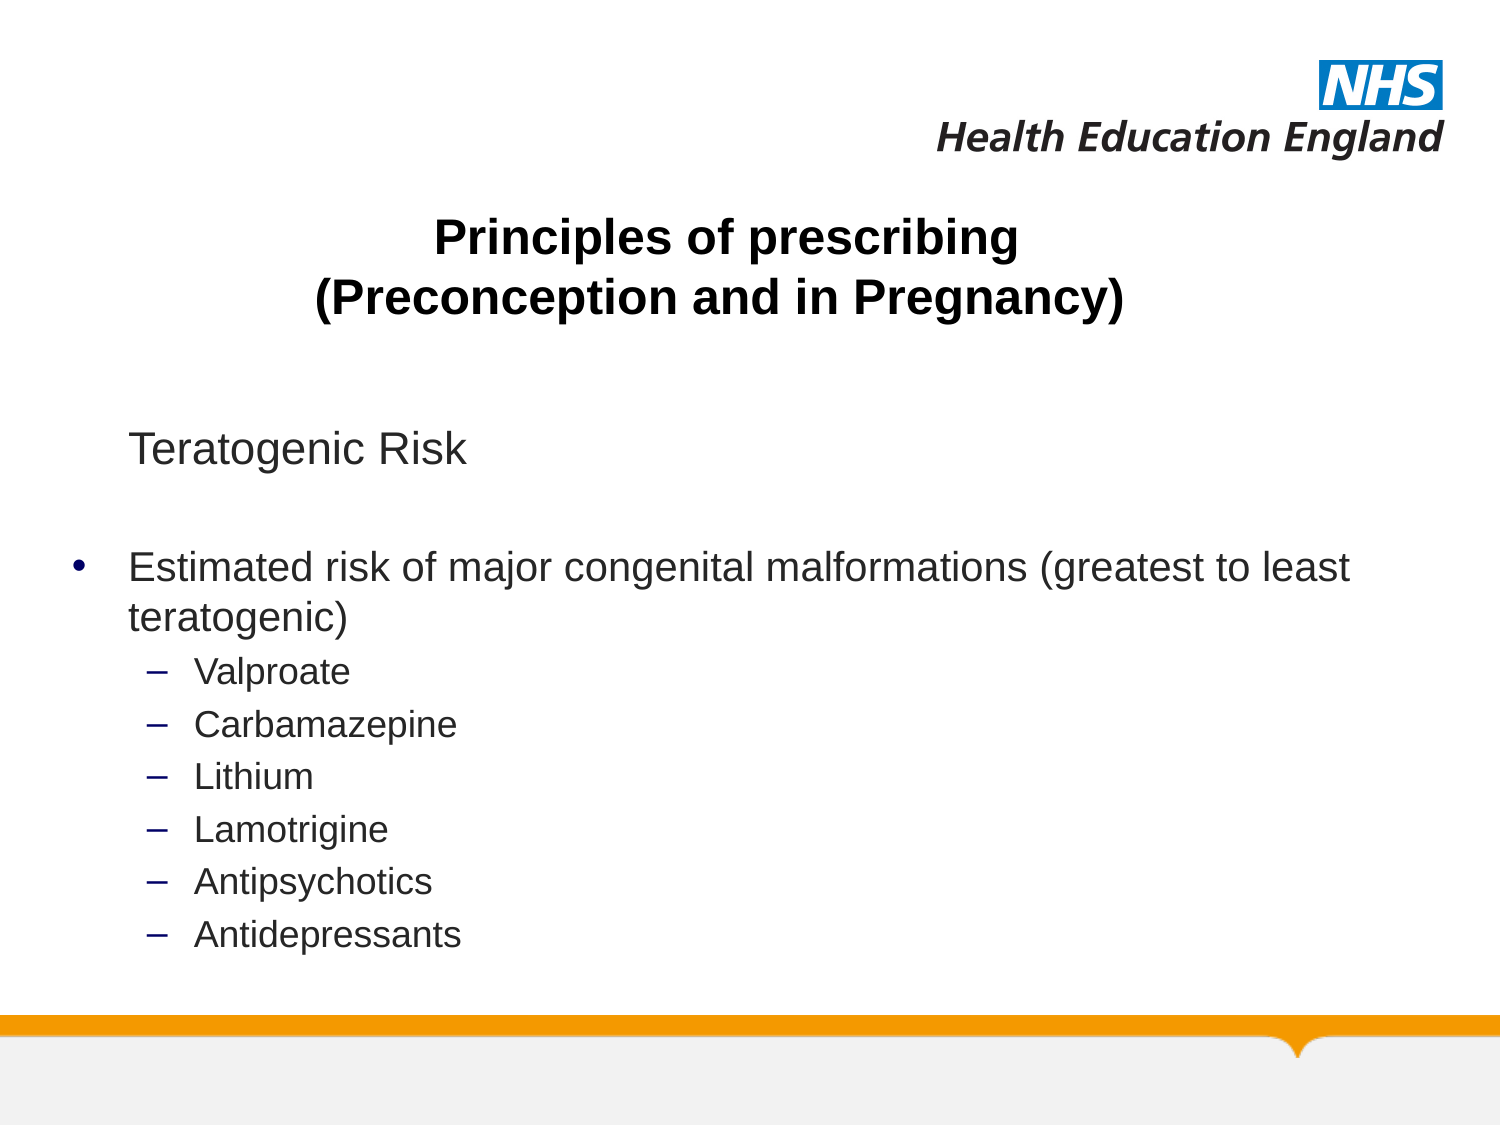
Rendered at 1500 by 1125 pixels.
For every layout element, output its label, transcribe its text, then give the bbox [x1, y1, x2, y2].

list Teratogenic Risk Estimated risk of major congenital malformations (greatest to least teratogenic) Valproate Carbamazepine Lithium Lamotrigine Antipsychotics Antidepressants [57, 410, 1464, 965]
title Principles of prescribing (Preconception and in Pregnancy) [66, 197, 1416, 411]
picture [936, 59, 1445, 161]
